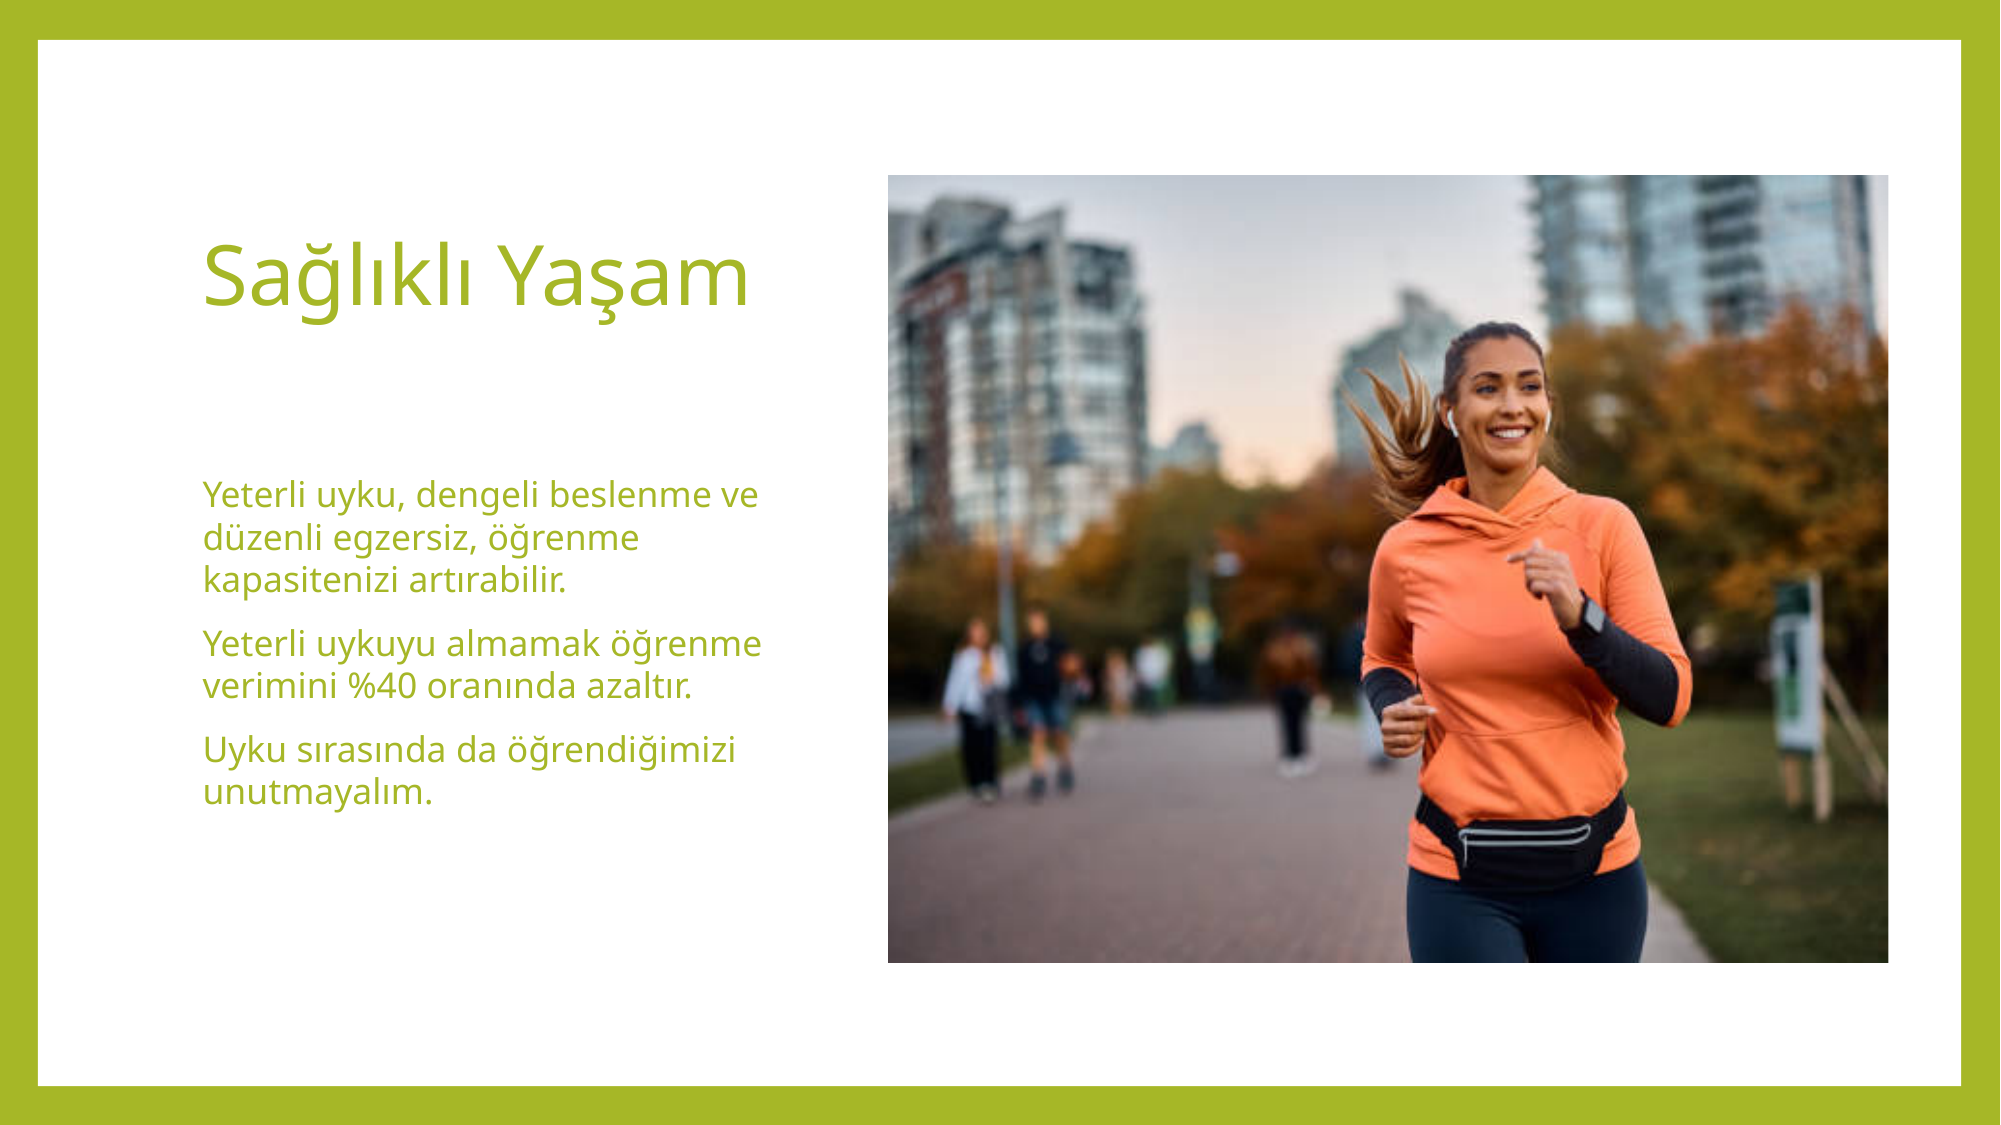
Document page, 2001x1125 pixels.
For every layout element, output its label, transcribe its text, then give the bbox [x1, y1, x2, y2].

title Sağlıklı Yaşam [187, 179, 833, 331]
picture [887, 175, 1889, 964]
list Yeterli uyku, dengeli beslenme ve düzenli egzersiz, öğrenme kapasitenizi artırabilir. Yeterli uykuyu almamak öğrenme verimini %40 oranında azaltır. Uyku sırasında da öğrendiğimizi unutmayalım. [187, 464, 833, 938]
